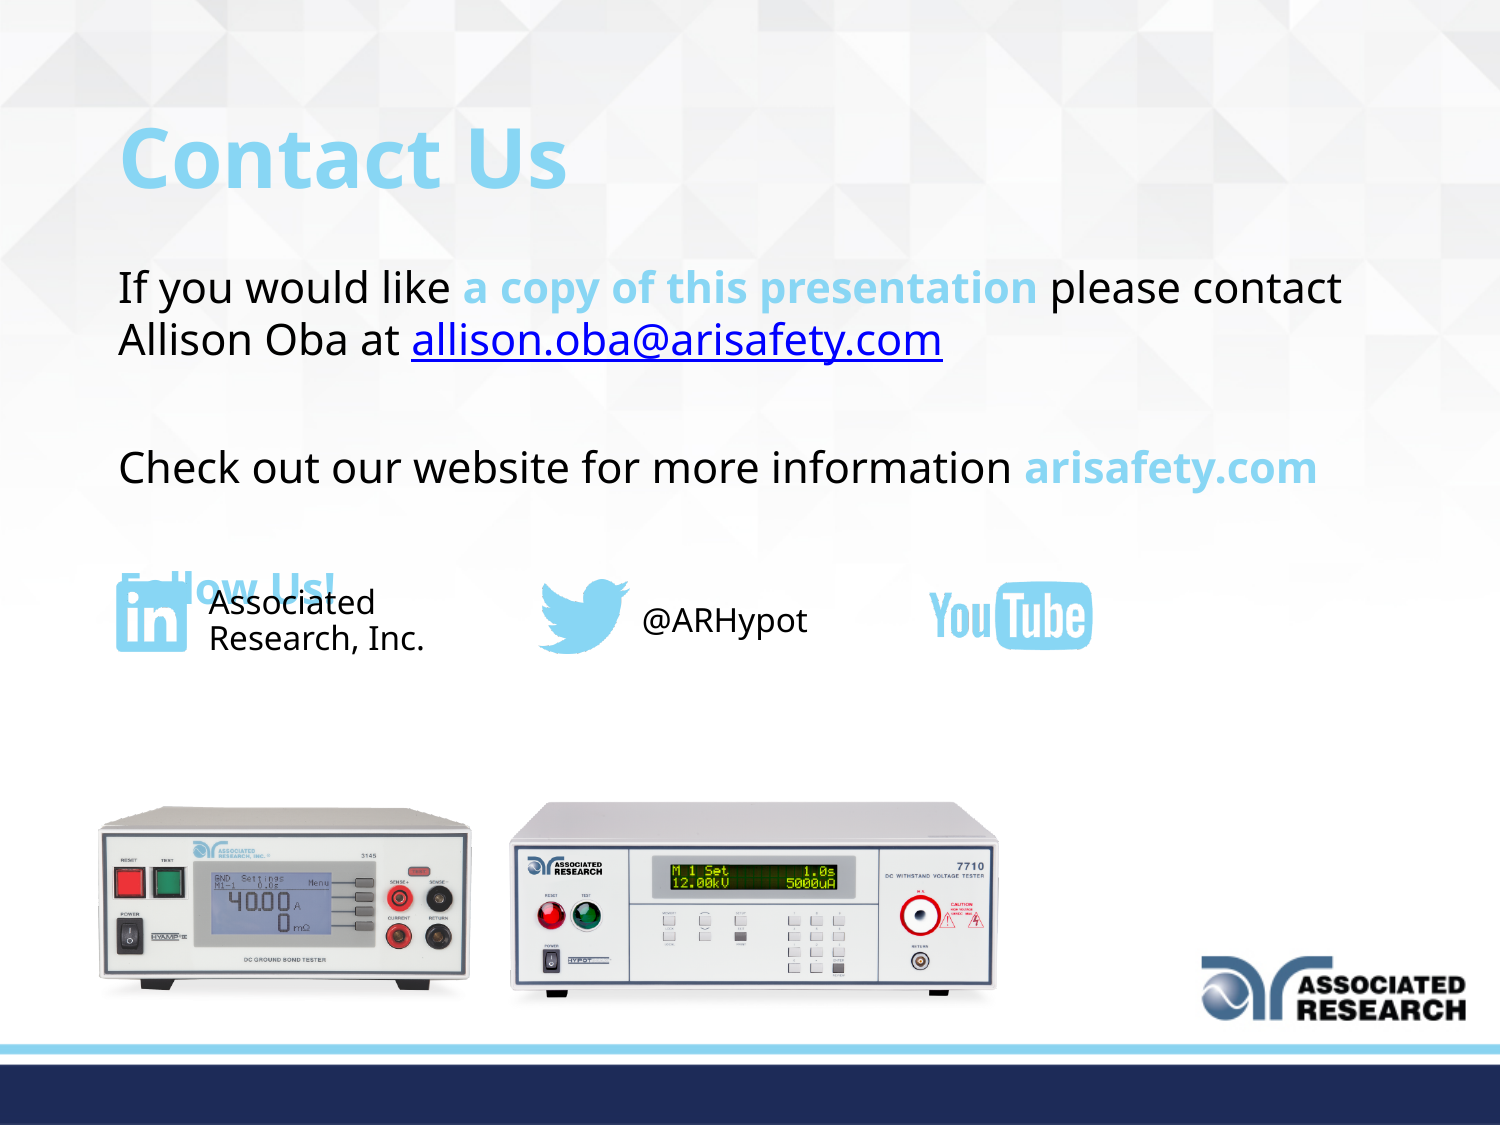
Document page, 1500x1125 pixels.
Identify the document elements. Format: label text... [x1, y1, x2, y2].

text_box Associated Research, Inc. [193, 578, 449, 662]
list If you would like a copy of this presentation please contact Allison Oba at allison.oba@arisafety.com Check out our website for more information arisafety.com Follow Us! [103, 252, 1397, 628]
text_box Contact Us [103, 109, 1398, 191]
picture [0, 0, 1500, 1125]
text_box @ARHypot [634, 596, 836, 638]
